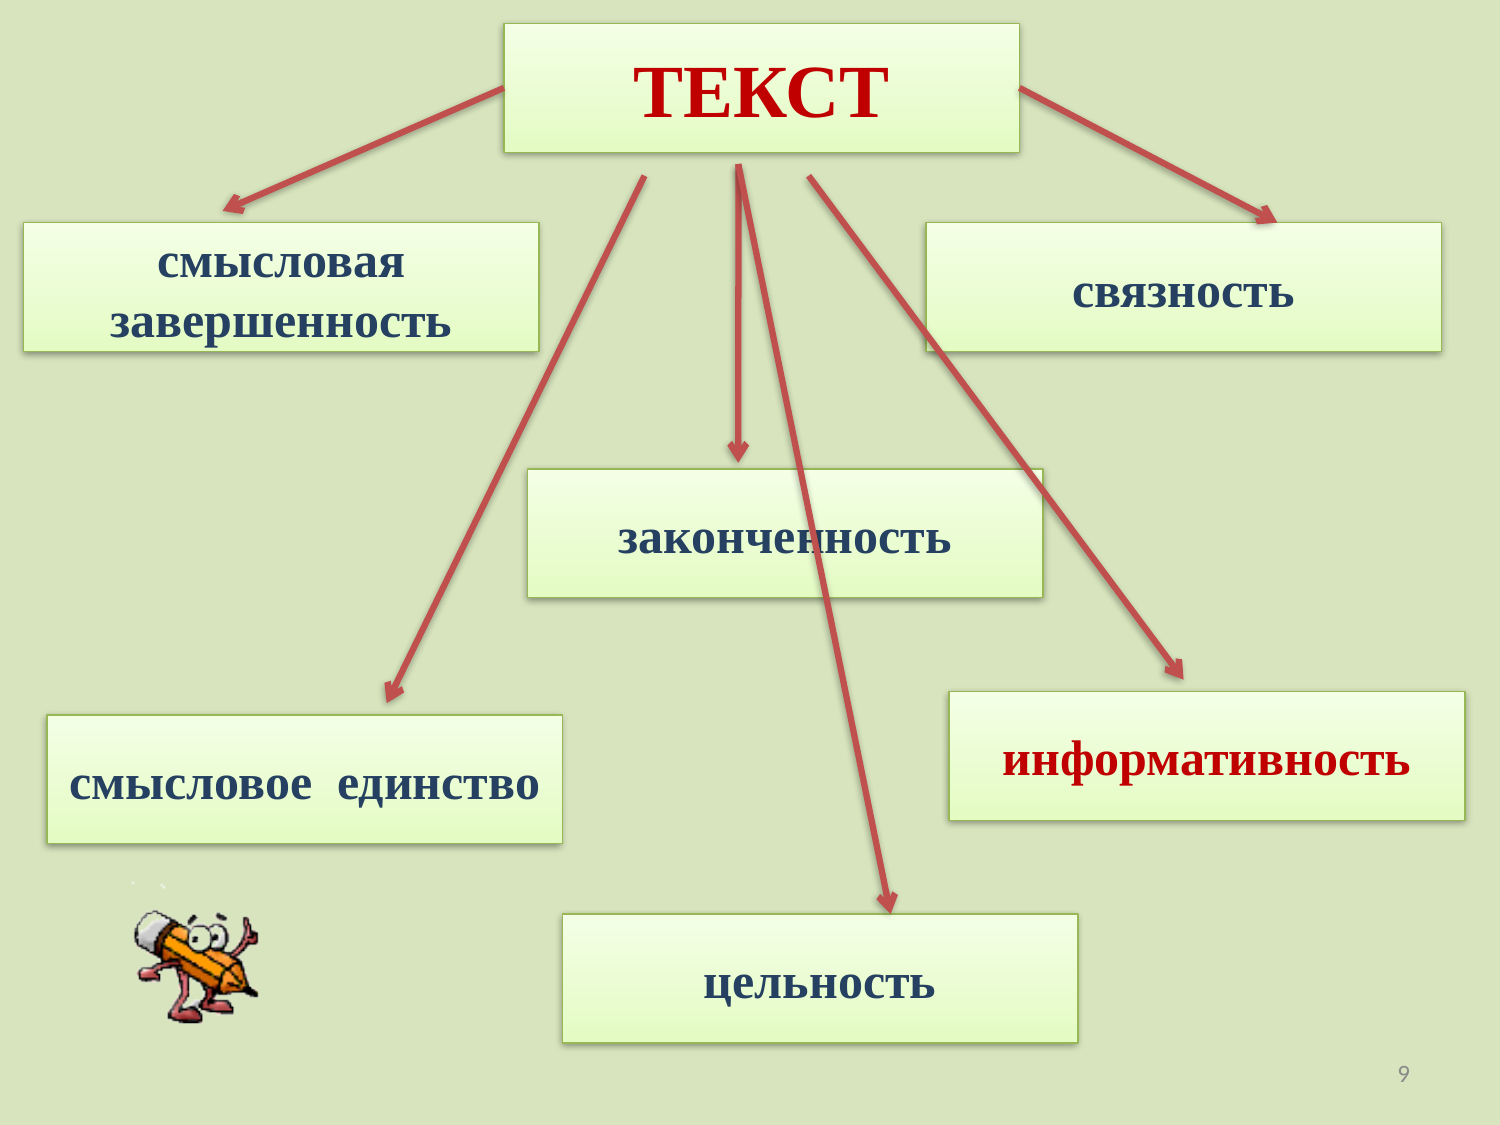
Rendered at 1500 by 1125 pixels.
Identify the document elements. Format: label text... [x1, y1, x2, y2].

text_box цельность [562, 913, 1079, 1044]
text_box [1019, 87, 1278, 223]
picture [128, 878, 270, 1047]
text_box смысловое единство [46, 714, 563, 844]
text_box информативность [948, 691, 1466, 821]
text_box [439, 462, 1190, 616]
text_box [251, 310, 738, 569]
text_box связность [925, 222, 1442, 352]
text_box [222, 87, 505, 212]
text_box смысловая завершенность [23, 222, 540, 352]
slide_number 9 [1074, 1042, 1425, 1103]
text_box ТЕКСТ [503, 23, 1020, 153]
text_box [743, 239, 1249, 616]
